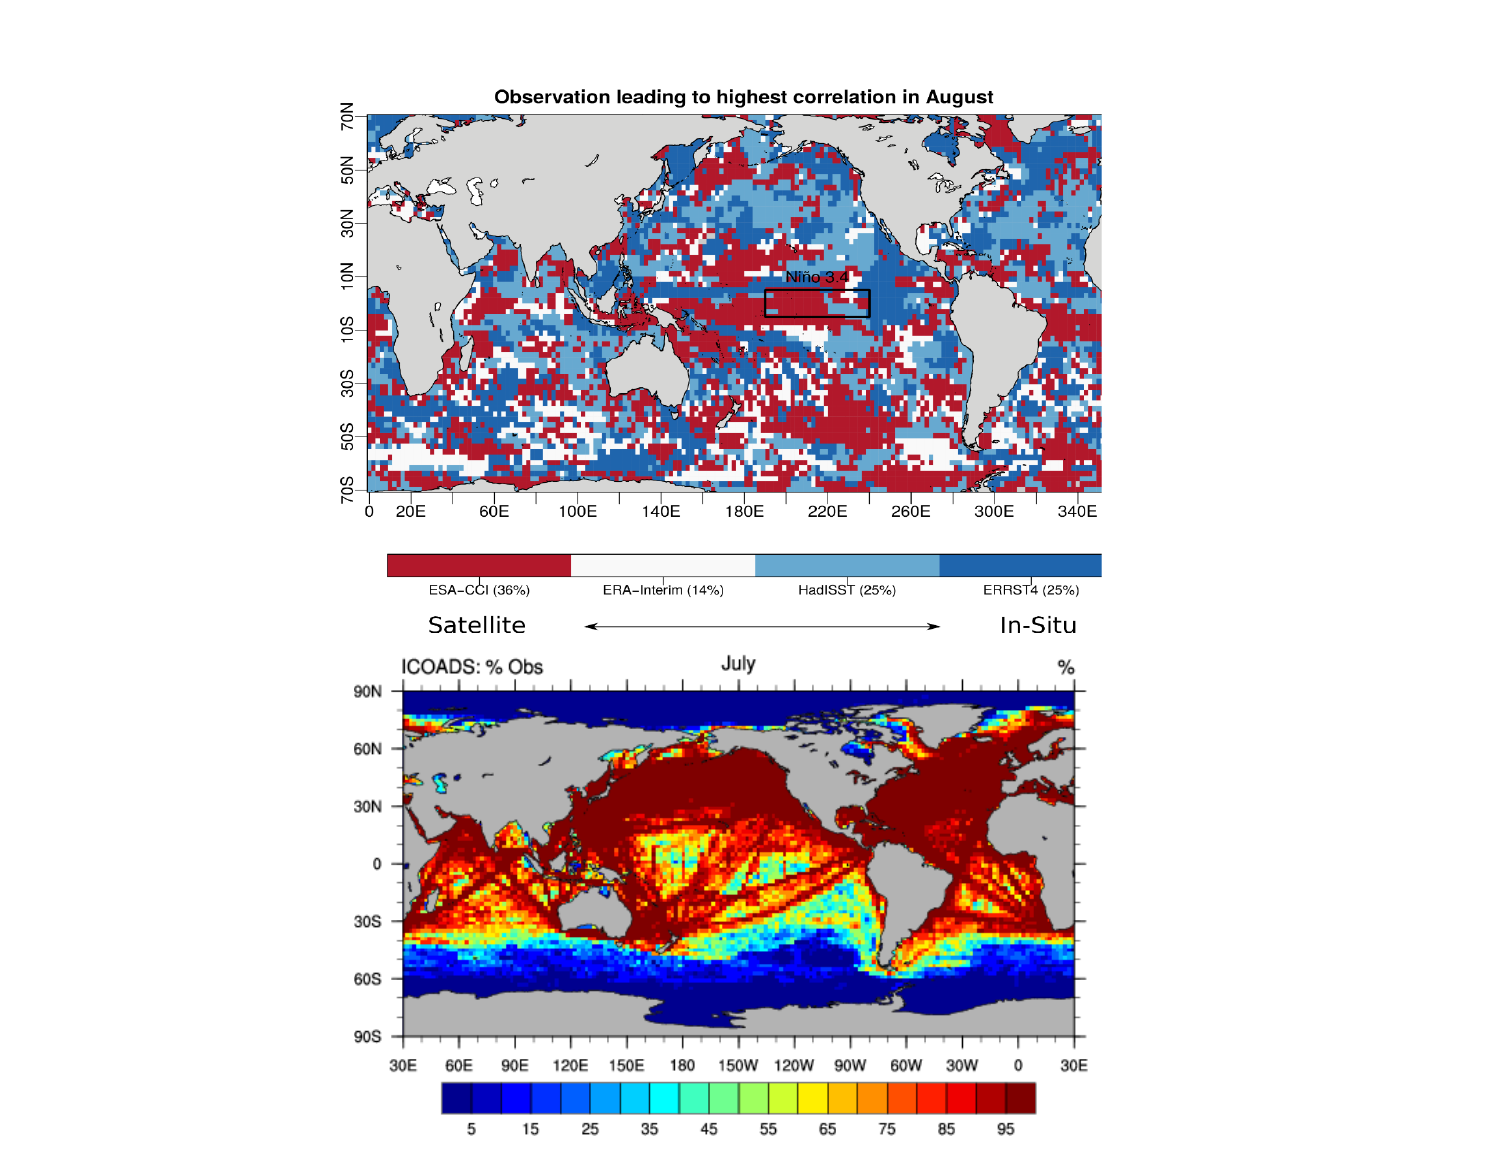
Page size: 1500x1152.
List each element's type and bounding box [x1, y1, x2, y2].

picture [340, 89, 1102, 1136]
